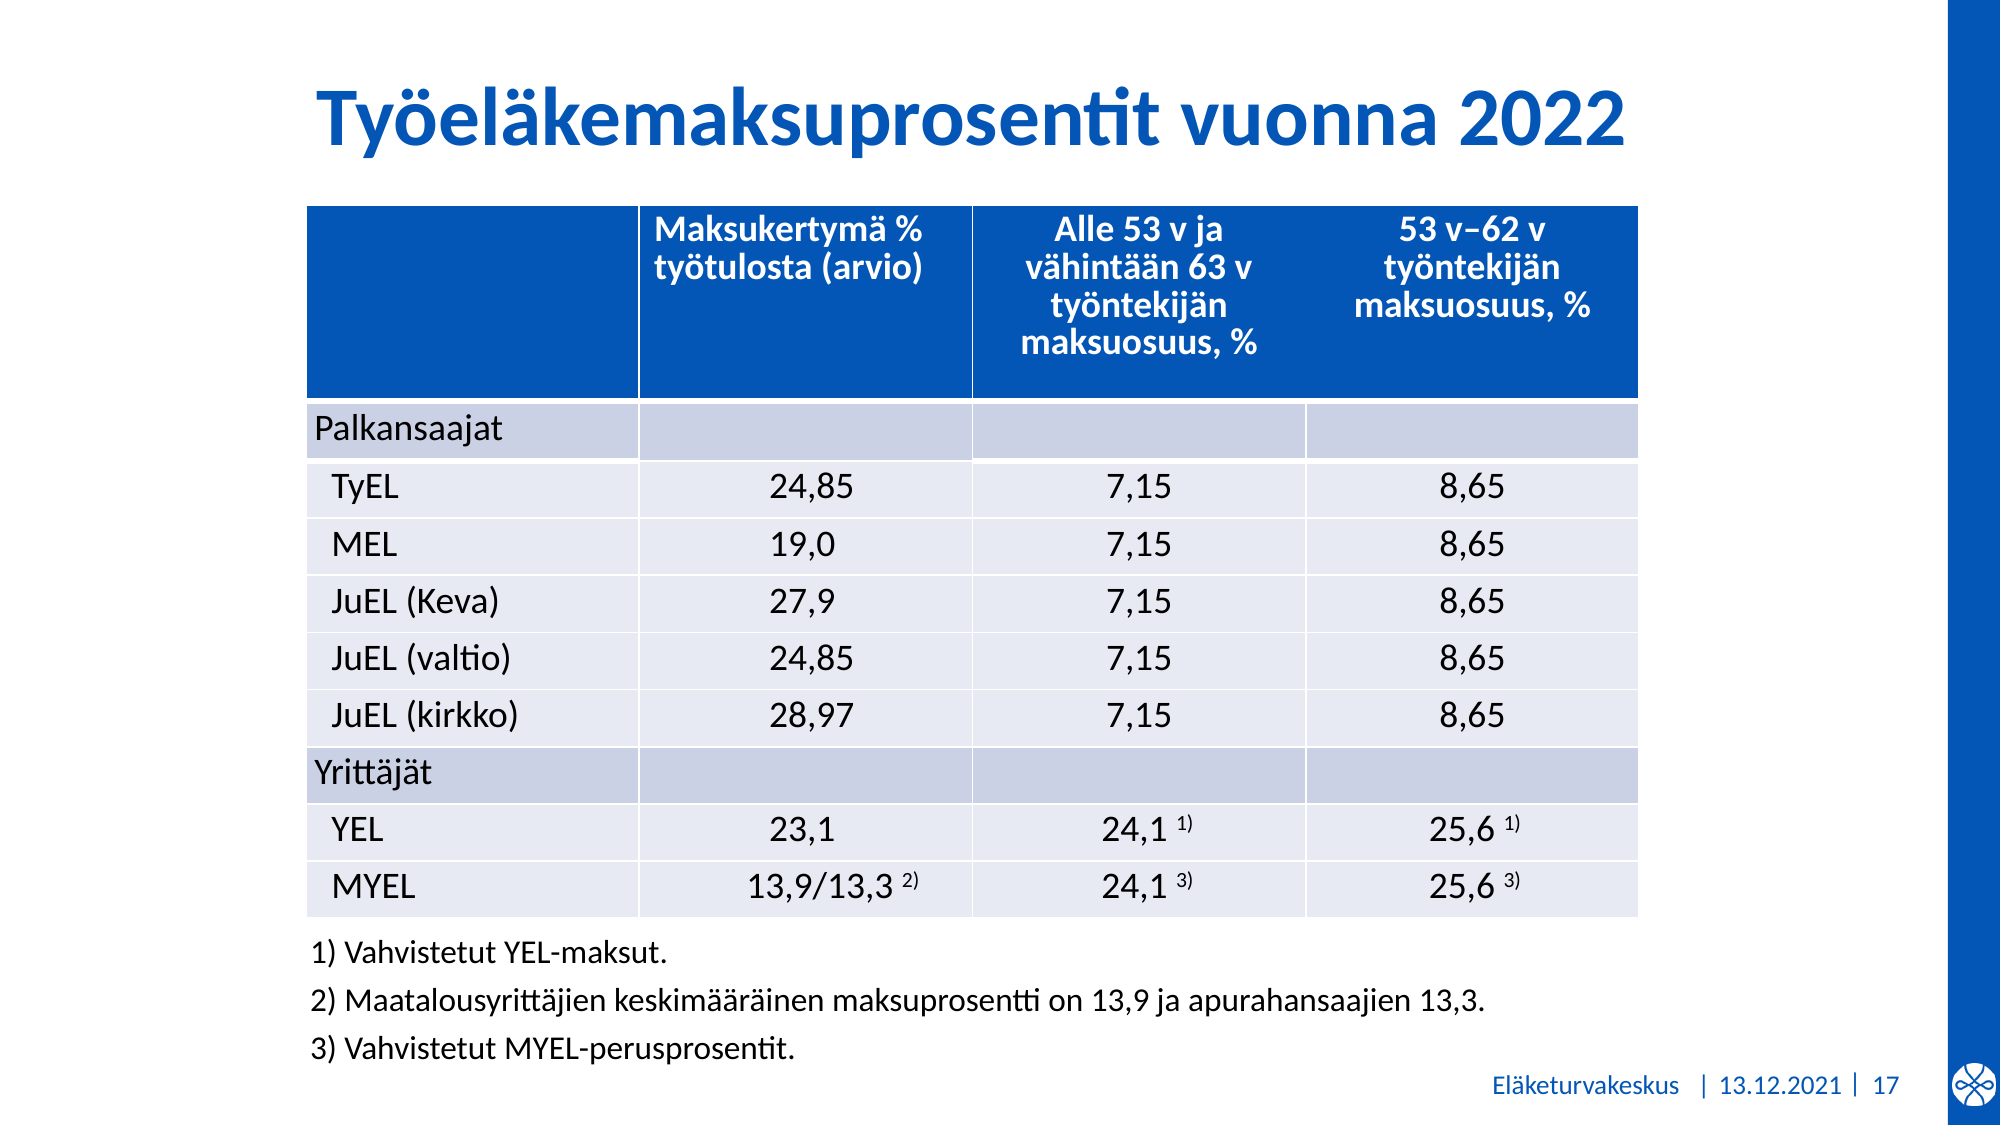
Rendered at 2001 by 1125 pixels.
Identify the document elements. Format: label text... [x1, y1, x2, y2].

table_cell 24,85 [640, 462, 972, 517]
text_box 1) Vahvistetut YEL-maksut. 2) Maatalousyrittäjien keskimääräinen maksuprosentti on 13,9 ja apurahansaajien 13,3. 3) Vahvistetut MYEL-perusprosentit. [295, 915, 1650, 1074]
table_cell [1307, 748, 1638, 803]
footer Eläketurvakeskus | [729, 1057, 1722, 1111]
table_cell [640, 748, 972, 803]
table_cell 8,65 [1307, 576, 1638, 632]
table_cell JuEL (Keva) [307, 576, 638, 632]
table_cell 8,65 [1307, 519, 1638, 574]
table_cell [973, 404, 1305, 458]
table_cell 7,15 [973, 690, 1305, 746]
table_cell 7,15 [973, 633, 1305, 689]
table_cell YEL [307, 805, 638, 860]
table_cell 8,65 [1307, 690, 1638, 746]
table_cell [973, 748, 1305, 803]
table_cell 7,15 [973, 464, 1305, 517]
table_header 53 v–62 v työntekijän maksuosuus, % [1306, 206, 1638, 398]
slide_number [1722, 1057, 1853, 1111]
table_cell 7,15 [973, 519, 1305, 574]
table_header [307, 206, 638, 398]
table_cell 24,85 [640, 633, 972, 689]
table_cell TyEL [307, 464, 638, 517]
table_cell 8,65 [1307, 633, 1638, 689]
picture [1952, 1063, 1996, 1106]
table_cell 28,97 [640, 690, 972, 746]
slide_number 17 [1857, 1057, 1924, 1111]
table_cell 25,6 3) [1307, 862, 1638, 917]
table_cell Yrittäjät [307, 748, 638, 803]
table_cell JuEL (kirkko) [307, 690, 638, 746]
title Työeläkemaksuprosentit vuonna 2022 [0, 54, 1945, 161]
table_cell MYEL [307, 862, 638, 917]
table_cell 25,6 1) [1307, 805, 1638, 860]
table_cell 23,1 [640, 805, 972, 860]
table_cell 8,65 [1307, 464, 1638, 517]
table_cell 24,1 3) [973, 862, 1305, 917]
table_cell 19,0 [640, 519, 972, 574]
table_cell 7,15 [973, 576, 1305, 632]
table_cell 13,9/13,3 2) [640, 862, 972, 917]
table_header Maksukertymä % työtulosta (arvio) [640, 206, 972, 398]
table_cell MEL [307, 519, 638, 574]
table_cell [1307, 404, 1638, 458]
table_cell 27,9 [640, 576, 972, 632]
table_cell JuEL (valtio) [307, 633, 638, 689]
table_cell Palkansaajat [307, 404, 638, 458]
table_cell 24,1 1) [973, 805, 1305, 860]
table_header Alle 53 v ja vähintään 63 v työntekijän maksuosuus, % [973, 206, 1306, 398]
table_cell [640, 404, 972, 460]
